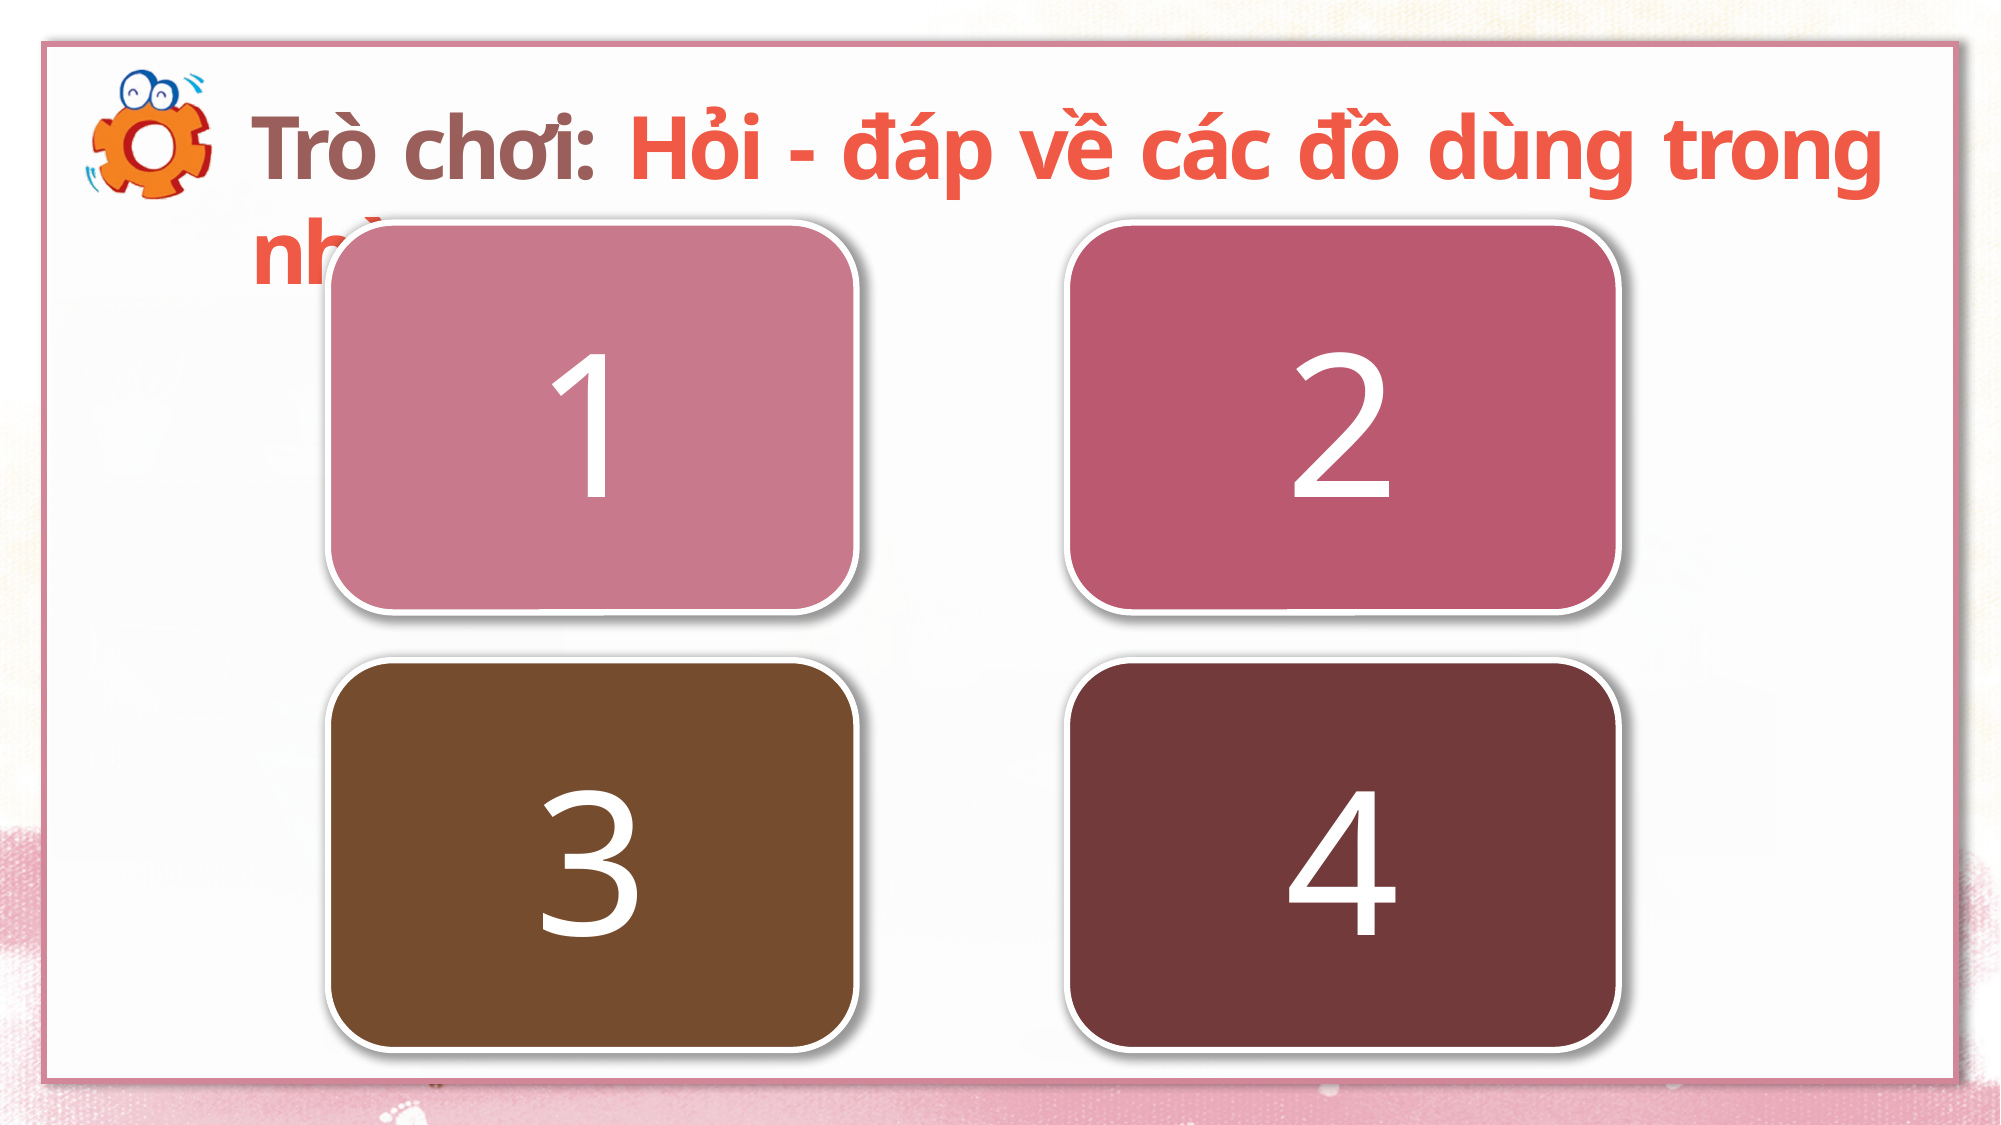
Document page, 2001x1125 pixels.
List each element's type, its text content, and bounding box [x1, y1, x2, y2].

text_box 3 [326, 658, 859, 1052]
text_box 4 [1065, 658, 1621, 1052]
picture [0, 0, 2000, 1125]
text_box 2 [1065, 221, 1621, 614]
text_box 1 [326, 221, 859, 614]
text_box Trò chơi: Hỏi - đáp về các đồ dùng trong nhà [235, 84, 1898, 310]
